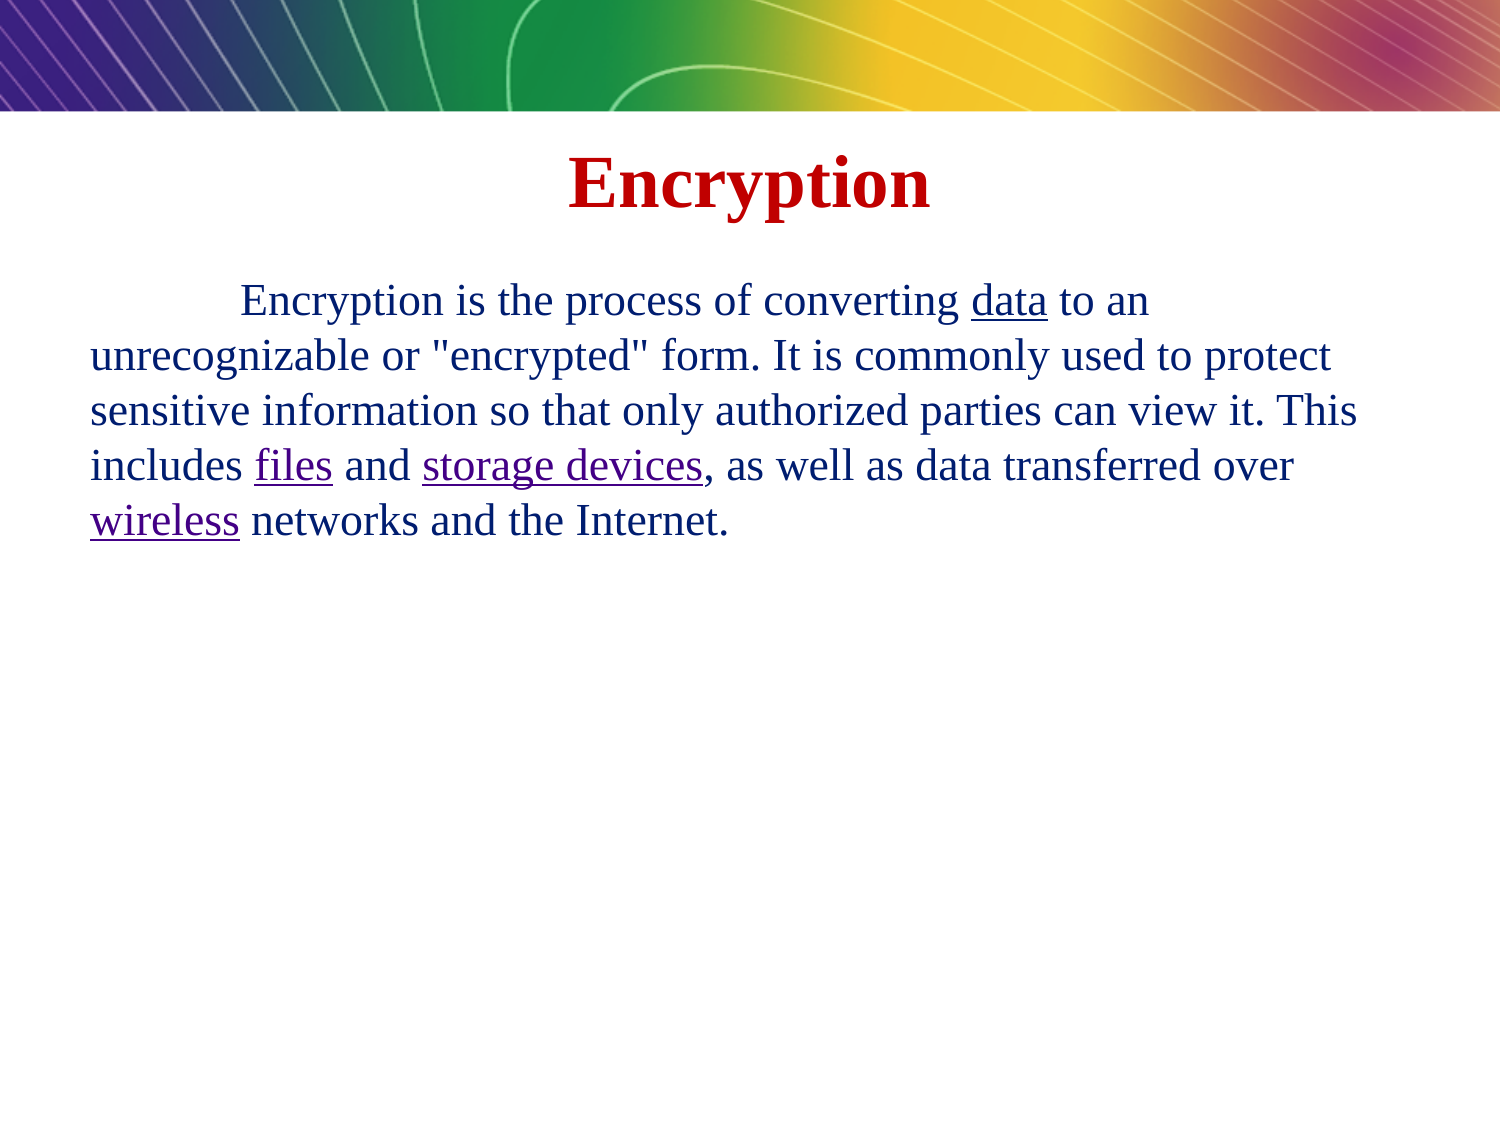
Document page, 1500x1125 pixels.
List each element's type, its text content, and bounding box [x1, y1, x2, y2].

title Encryption [75, 125, 1425, 232]
picture [0, 0, 1500, 1125]
list Encryption is the process of converting data to an unrecognizable or "encrypted" form. It is commonly used to protect sensitive information so that only authorized parties can view it. This includes files and storage devices, as well as data transferred over wireless networks and the Internet. [75, 262, 1425, 963]
